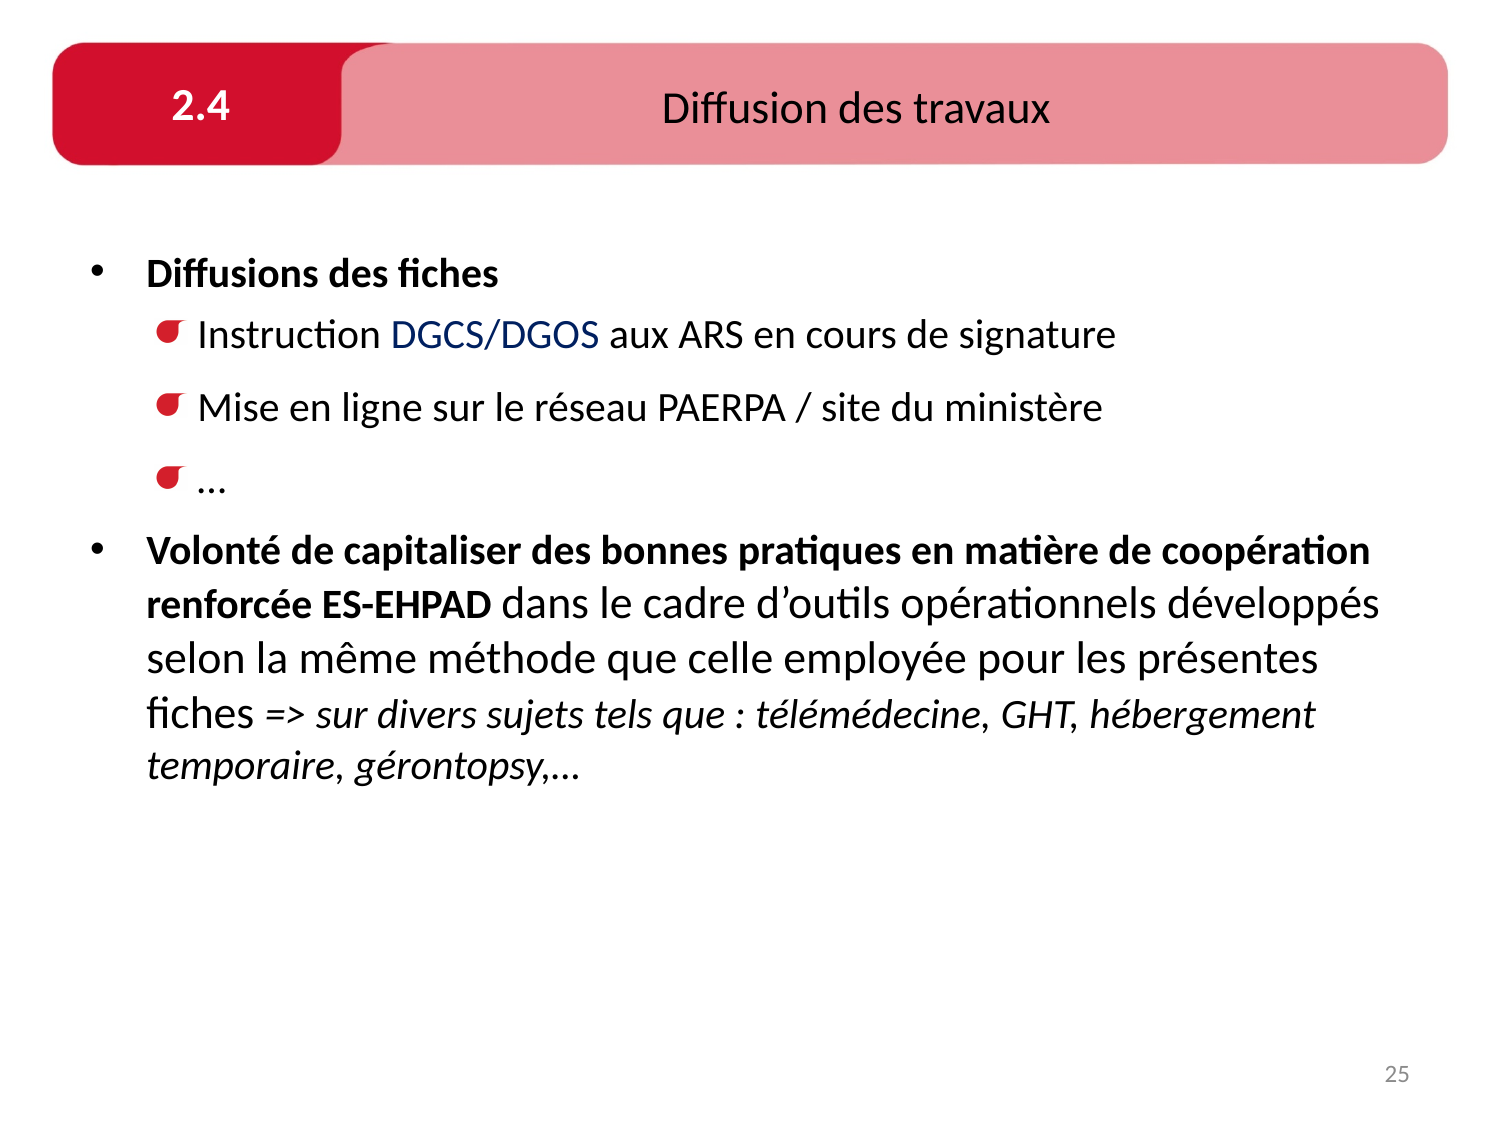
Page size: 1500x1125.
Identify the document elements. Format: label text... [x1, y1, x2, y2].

picture [154, 464, 188, 491]
title Diffusion des travaux [277, 44, 1436, 166]
picture [154, 391, 188, 418]
slide_number 25 [1074, 1042, 1425, 1103]
list Diffusions des fiches Instruction DGCS/DGOS aux ARS en cours de signature Mise en ligne sur le réseau PAERPA / site du ministère … Volonté de capitaliser des bonnes pratiques en matière de coopération renforcée ES-EHPAD dans le cadre d’outils opérationnels développés selon la même méthode que celle employée pour les présentes fiches => sur divers sujets tels que : télémédecine, GHT, hébergement temporaire, gérontopsy,… [75, 237, 1447, 981]
picture [154, 318, 188, 345]
picture [0, 0, 1500, 196]
list 2.4 [76, 42, 325, 161]
